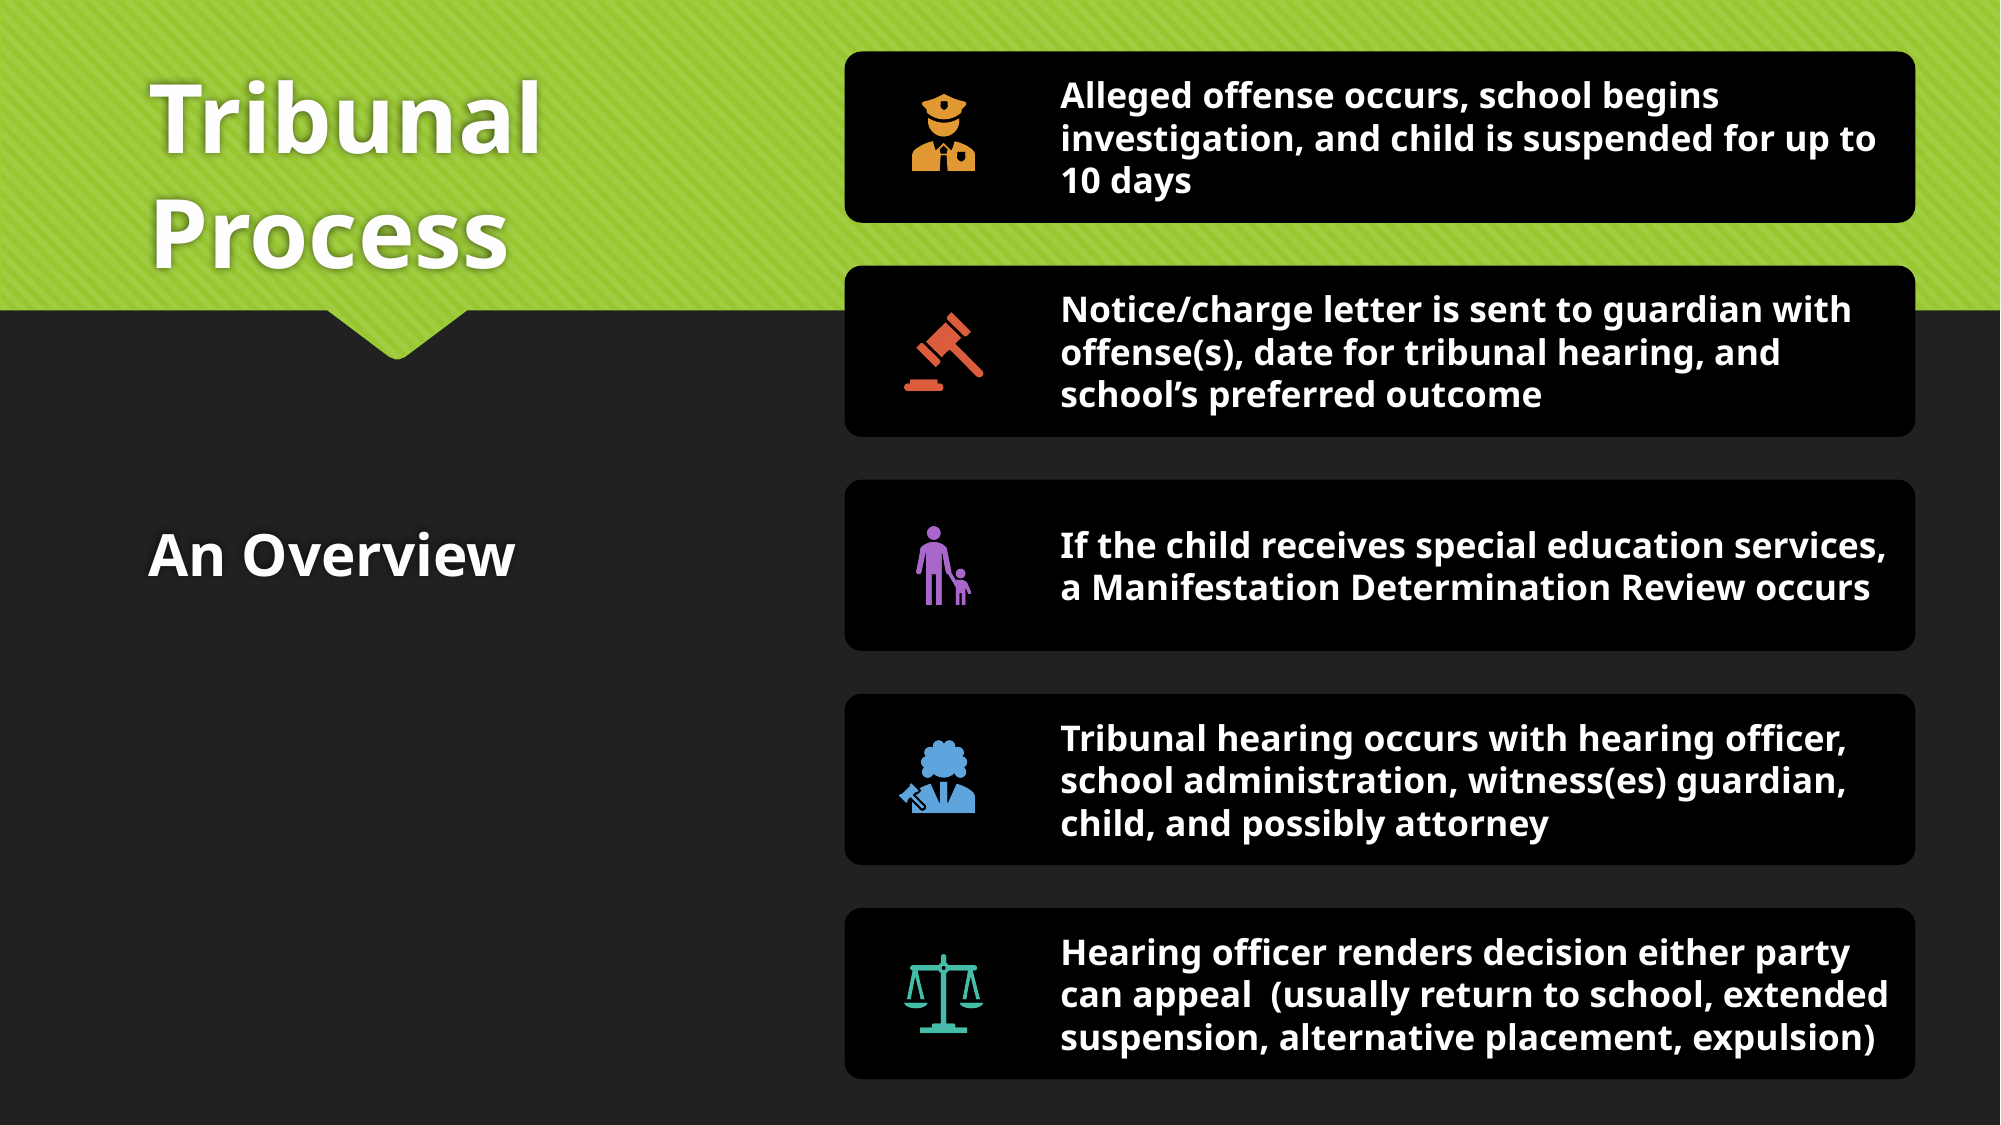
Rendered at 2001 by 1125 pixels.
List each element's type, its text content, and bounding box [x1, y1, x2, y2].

title Tribunal Process An Overview [133, 50, 670, 704]
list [844, 50, 1916, 1081]
